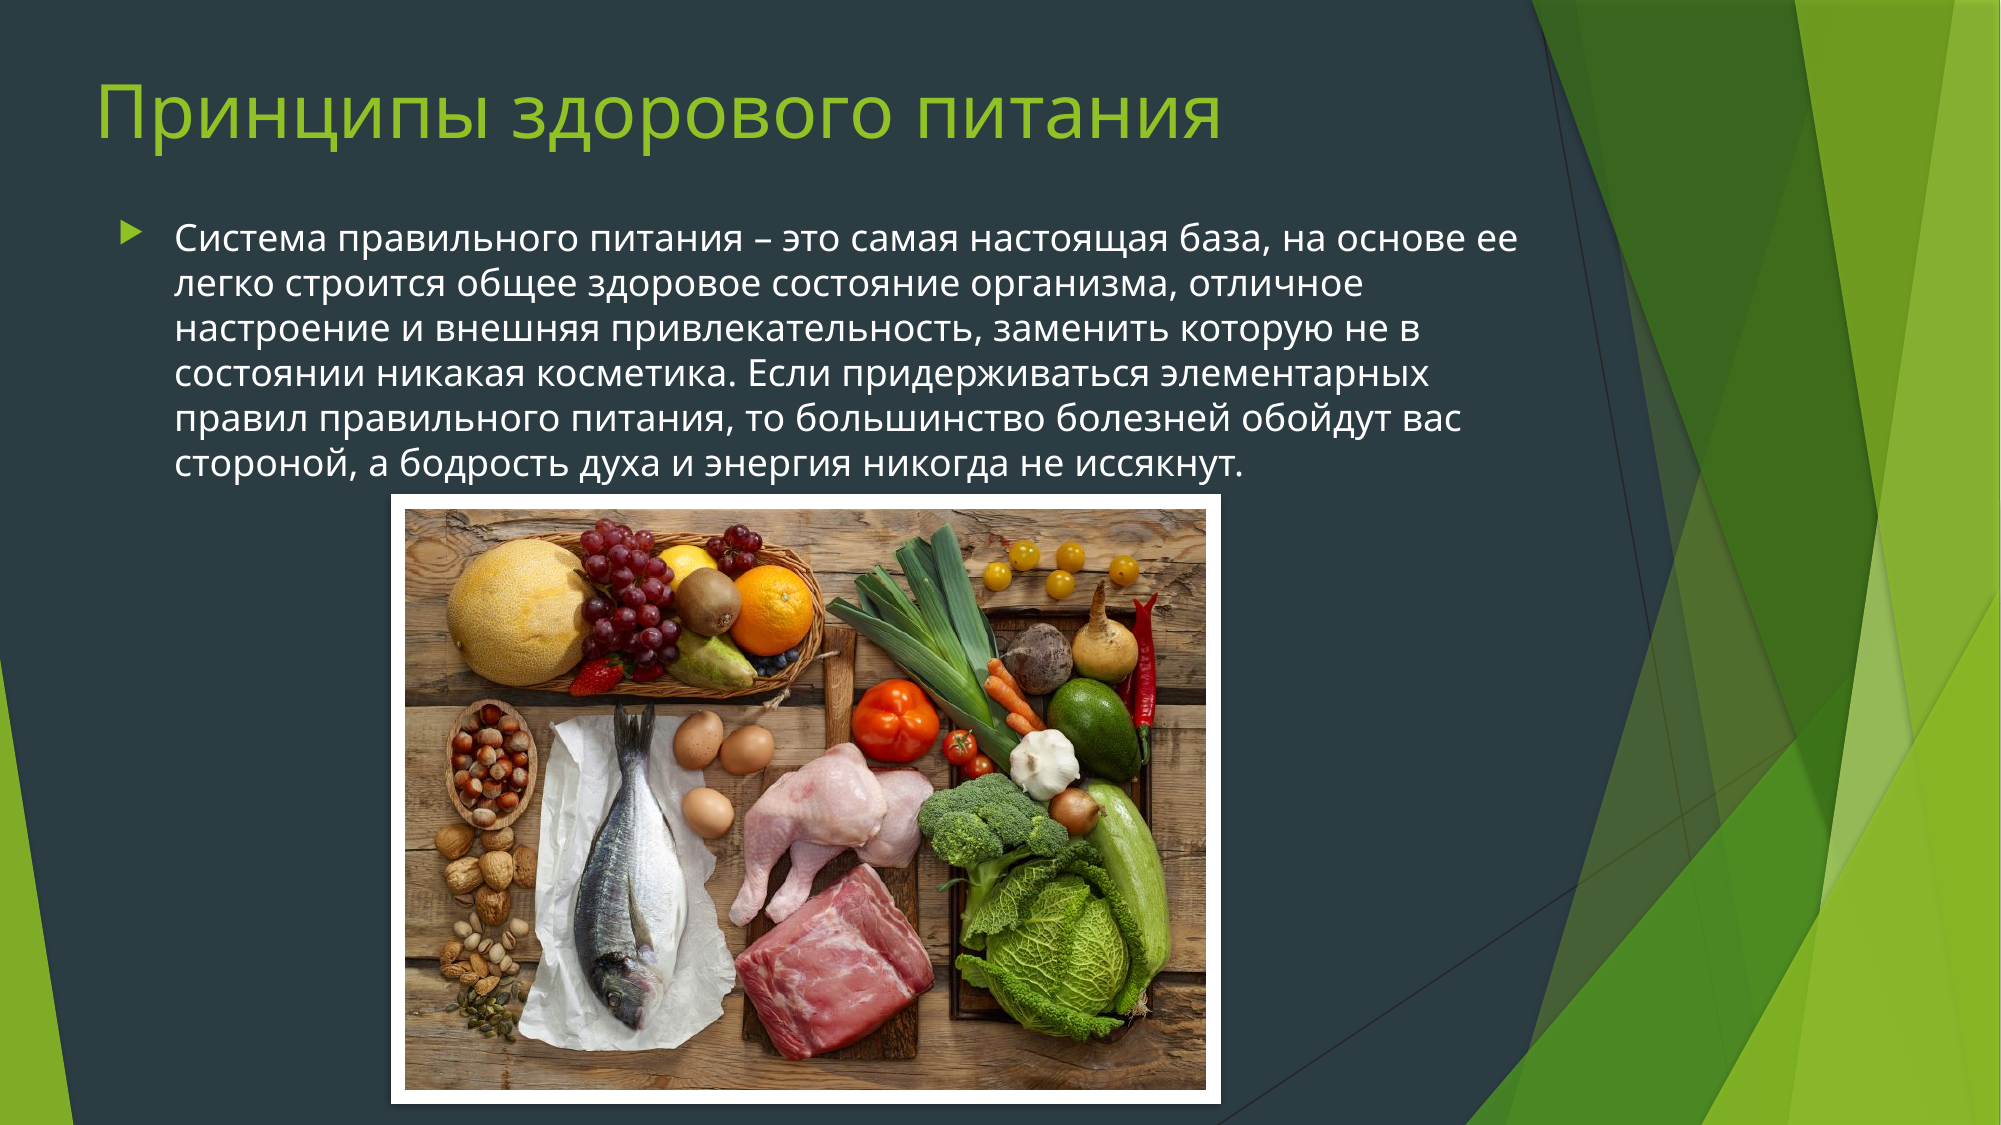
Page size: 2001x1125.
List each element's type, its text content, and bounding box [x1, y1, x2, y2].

list Система правильного питания – это самая настоящая база, на основе ее легко строится общее здоровое состояние организма, отличное настроение и внешняя привлекательность, заменить которую не в состоянии никакая косметика. Если придерживаться элементарных правил правильного питания, то большинство болезней обойдут вас стороной, а бодрость духа и энергия никогда не иссякнут. [102, 206, 1561, 541]
title Принципы здорового питания [79, 55, 1490, 273]
picture [404, 508, 1207, 1091]
